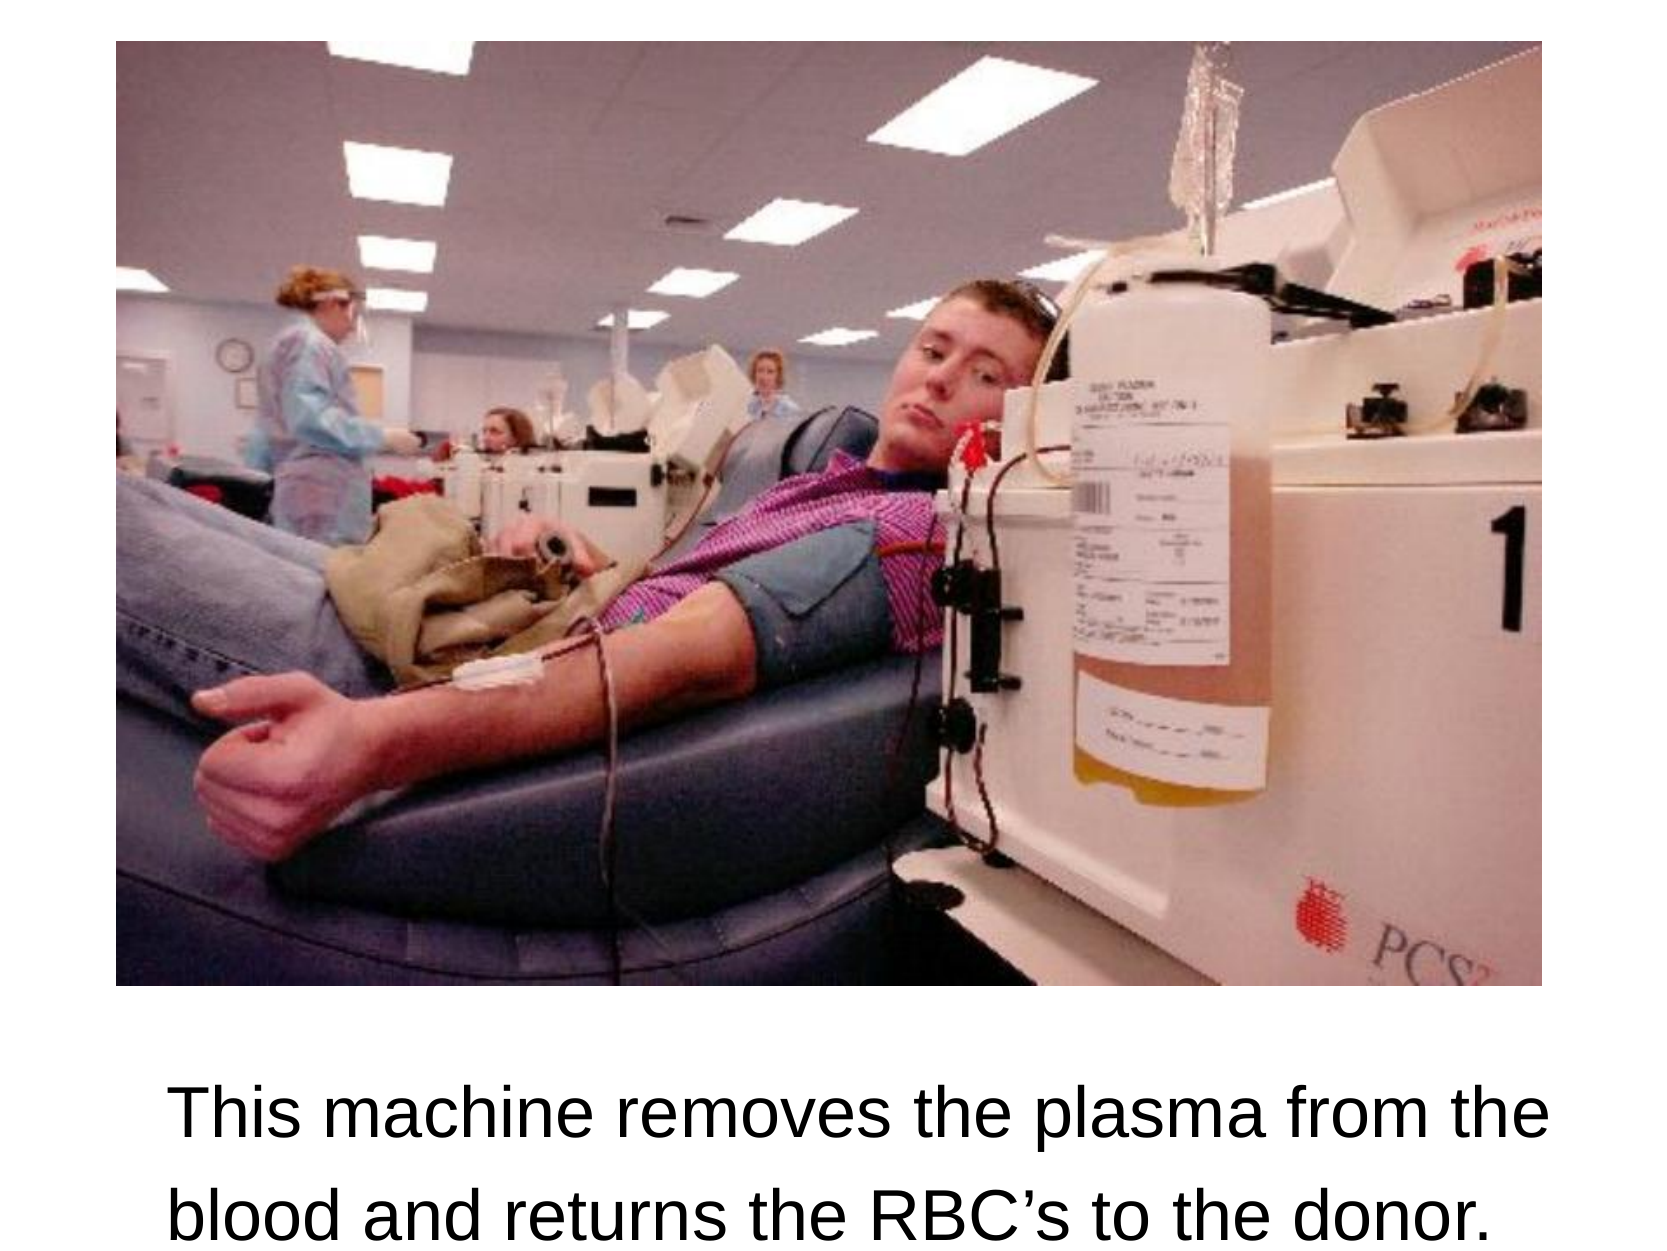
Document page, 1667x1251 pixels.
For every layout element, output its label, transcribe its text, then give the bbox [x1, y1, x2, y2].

picture [116, 41, 1542, 987]
text_box This machine removes the plasma from the blood and returns the RBC’s to the donor. [159, 1042, 1605, 1219]
